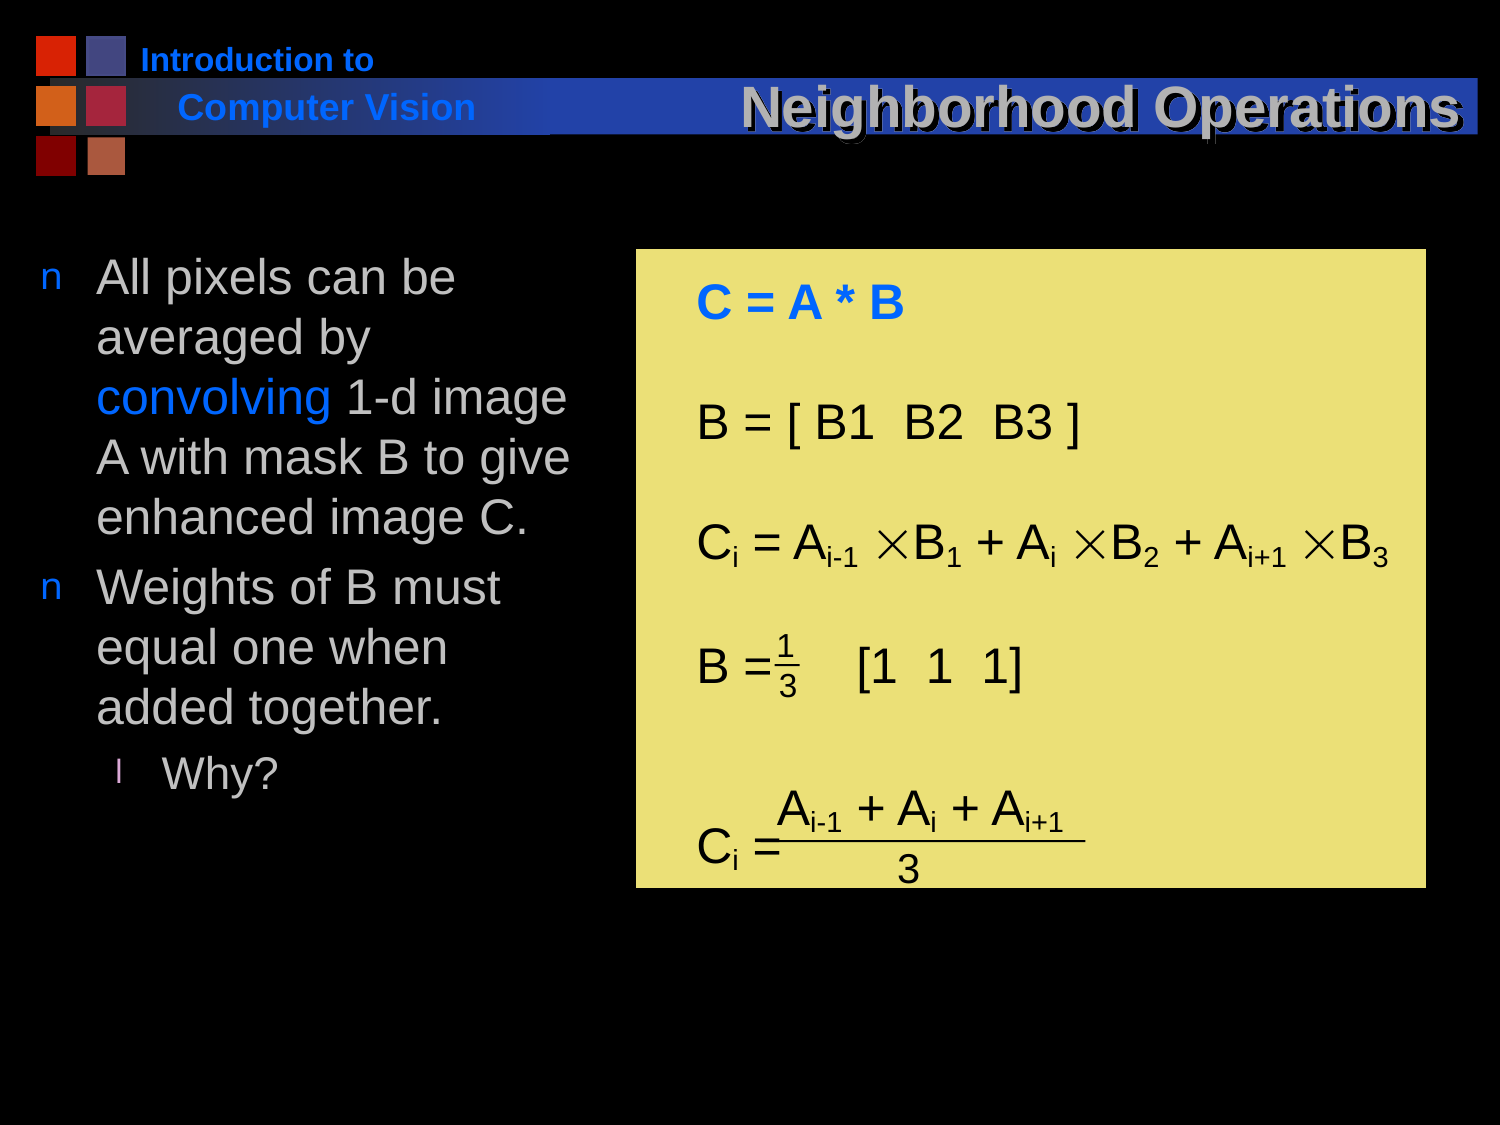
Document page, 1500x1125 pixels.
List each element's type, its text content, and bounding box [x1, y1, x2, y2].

text_box 1 [761, 617, 810, 672]
list All pixels can be averaged by convolving 1-d image A with mask B to give enhanced image C. Weights of B must equal one when added together. Why? [24, 236, 613, 926]
text_box 3 [764, 657, 813, 712]
text_box C = A * B B = [ B1 B2 B3 ] Ci = Ai-1 ´B1 + Ai ´B2 + Ai+1 ´B3 B = [1 1 1] Ci = [681, 262, 1404, 884]
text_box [753, 767, 1088, 901]
title Neighborhood Operations [711, 46, 1490, 148]
text_box [637, 249, 1425, 888]
